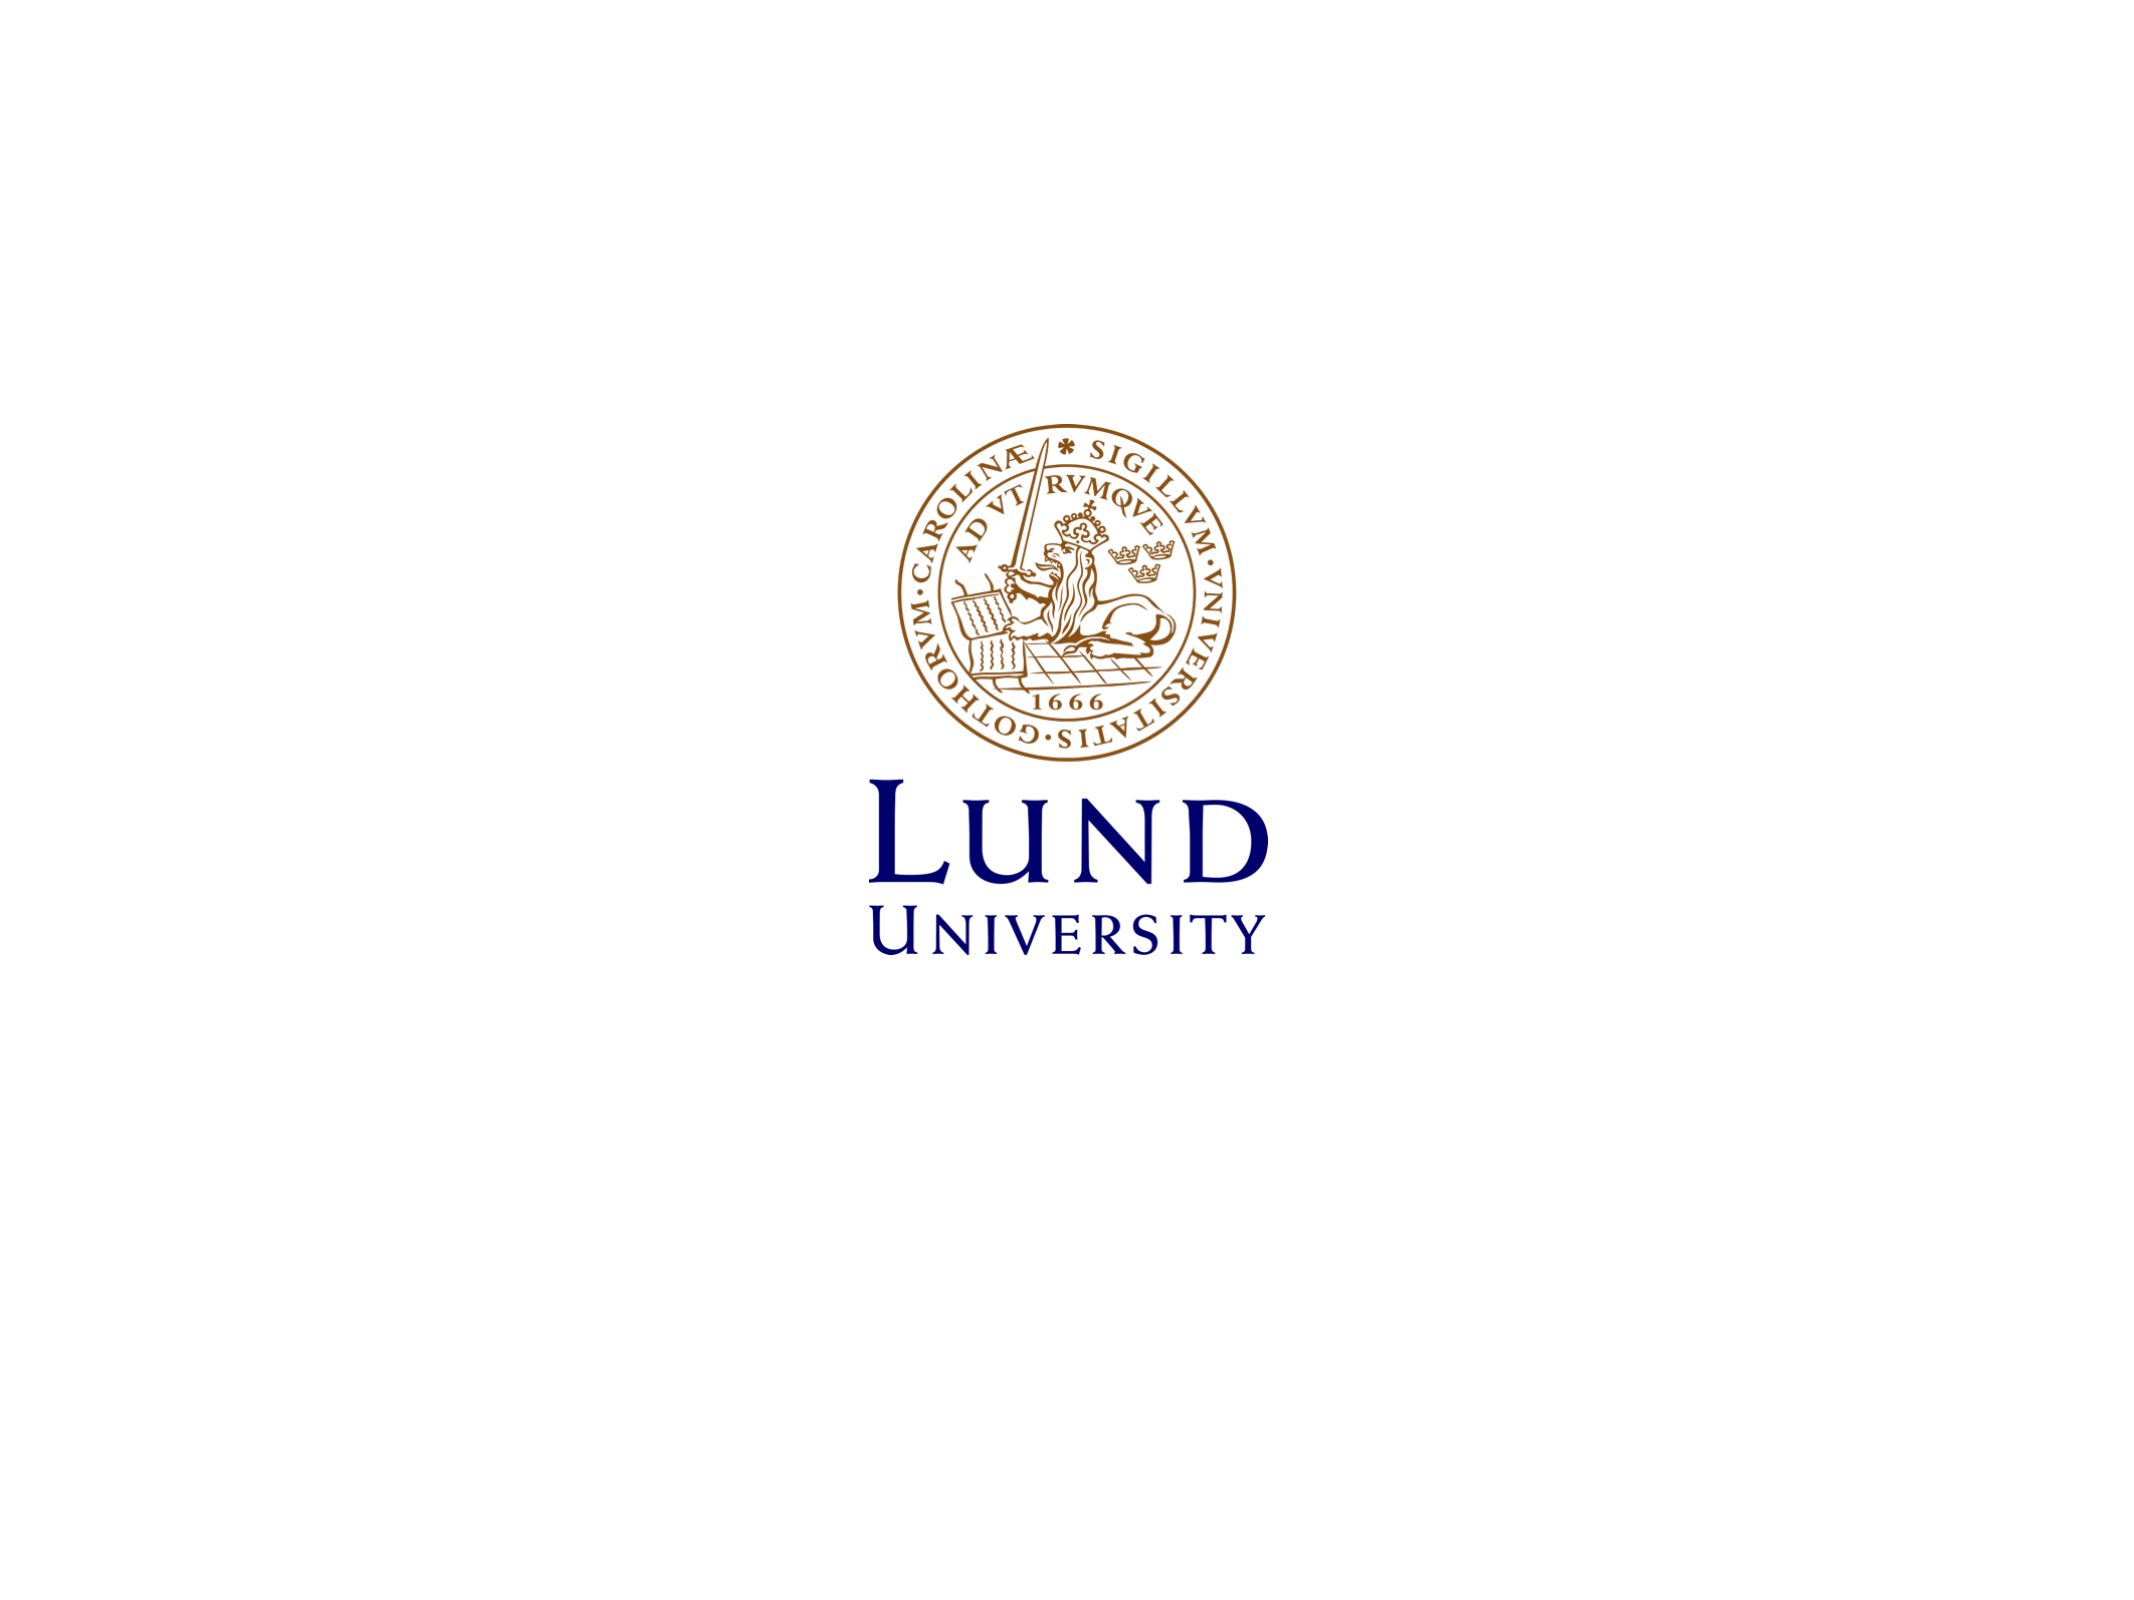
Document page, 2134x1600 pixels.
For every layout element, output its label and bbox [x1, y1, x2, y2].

picture [869, 424, 1268, 956]
